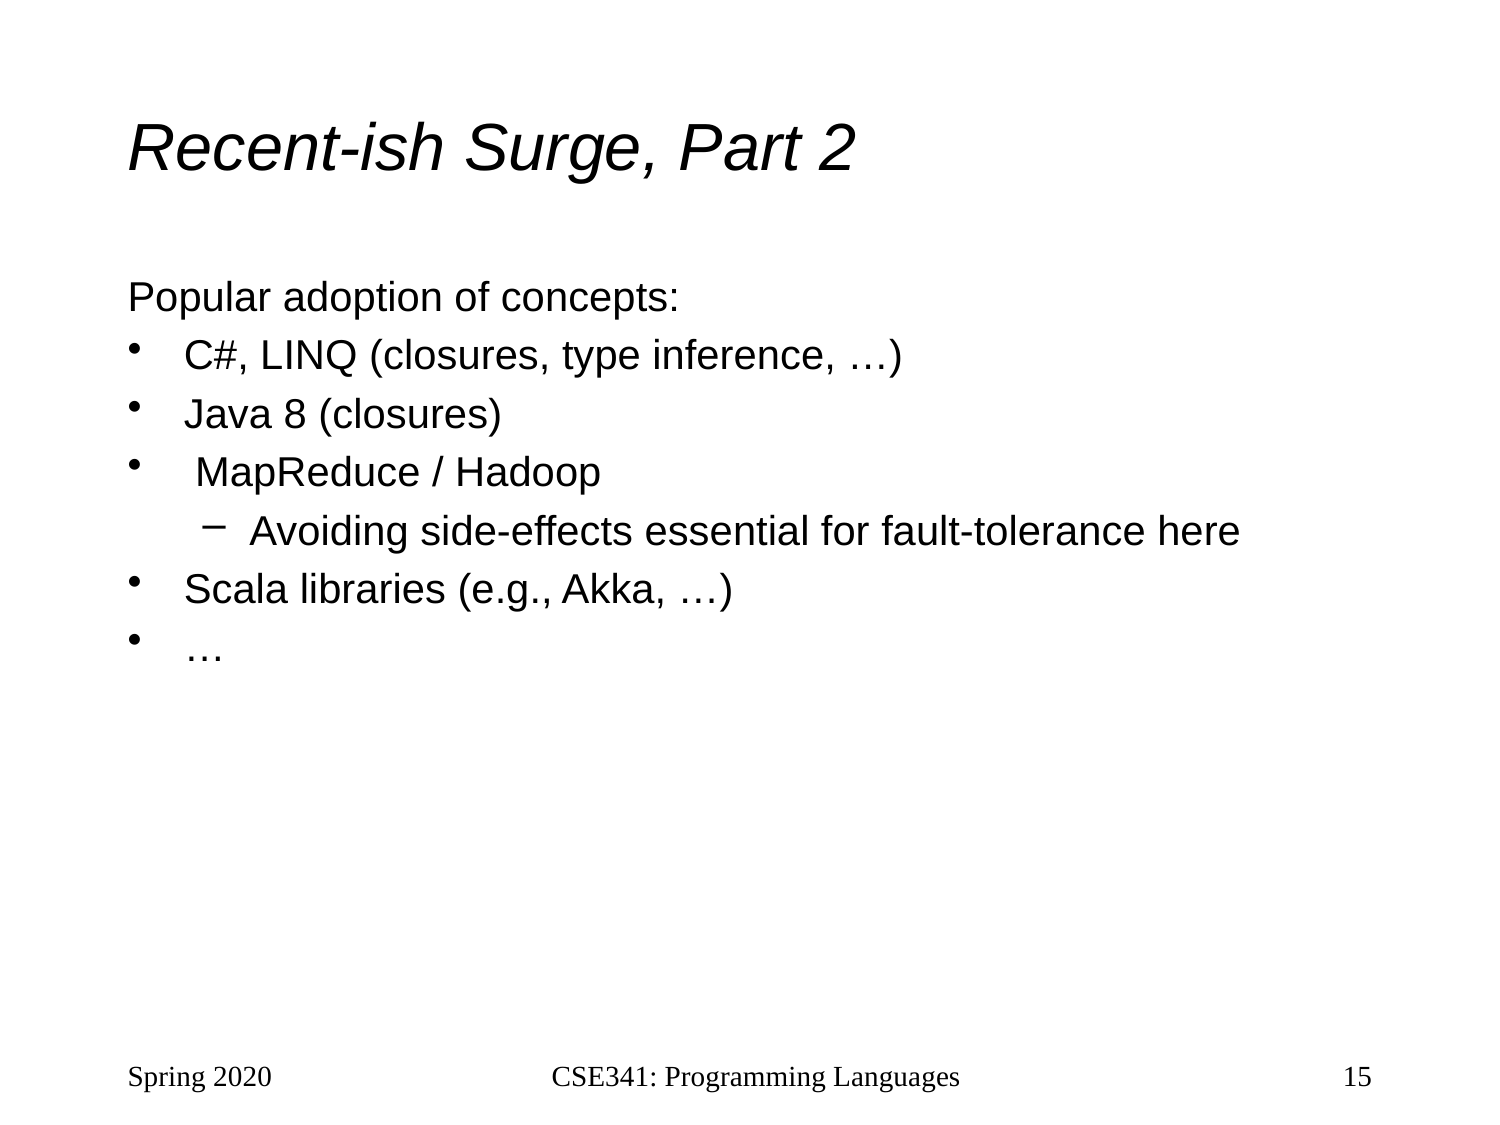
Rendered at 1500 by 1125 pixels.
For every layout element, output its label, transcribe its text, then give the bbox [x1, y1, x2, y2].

footer CSE341: Programming Languages [474, 1049, 1038, 1125]
title Recent-ish Surge, Part 2 [112, 49, 1388, 238]
slide_number 15 [1074, 1049, 1388, 1125]
list Popular adoption of concepts: C#, LINQ (closures, type inference, …) Java 8 (closures) MapReduce / Hadoop Avoiding side-effects essential for fault-tolerance here Scala libraries (e.g., Akka, …) … [112, 262, 1413, 1001]
slide_number Spring 2020 [112, 1049, 426, 1125]
